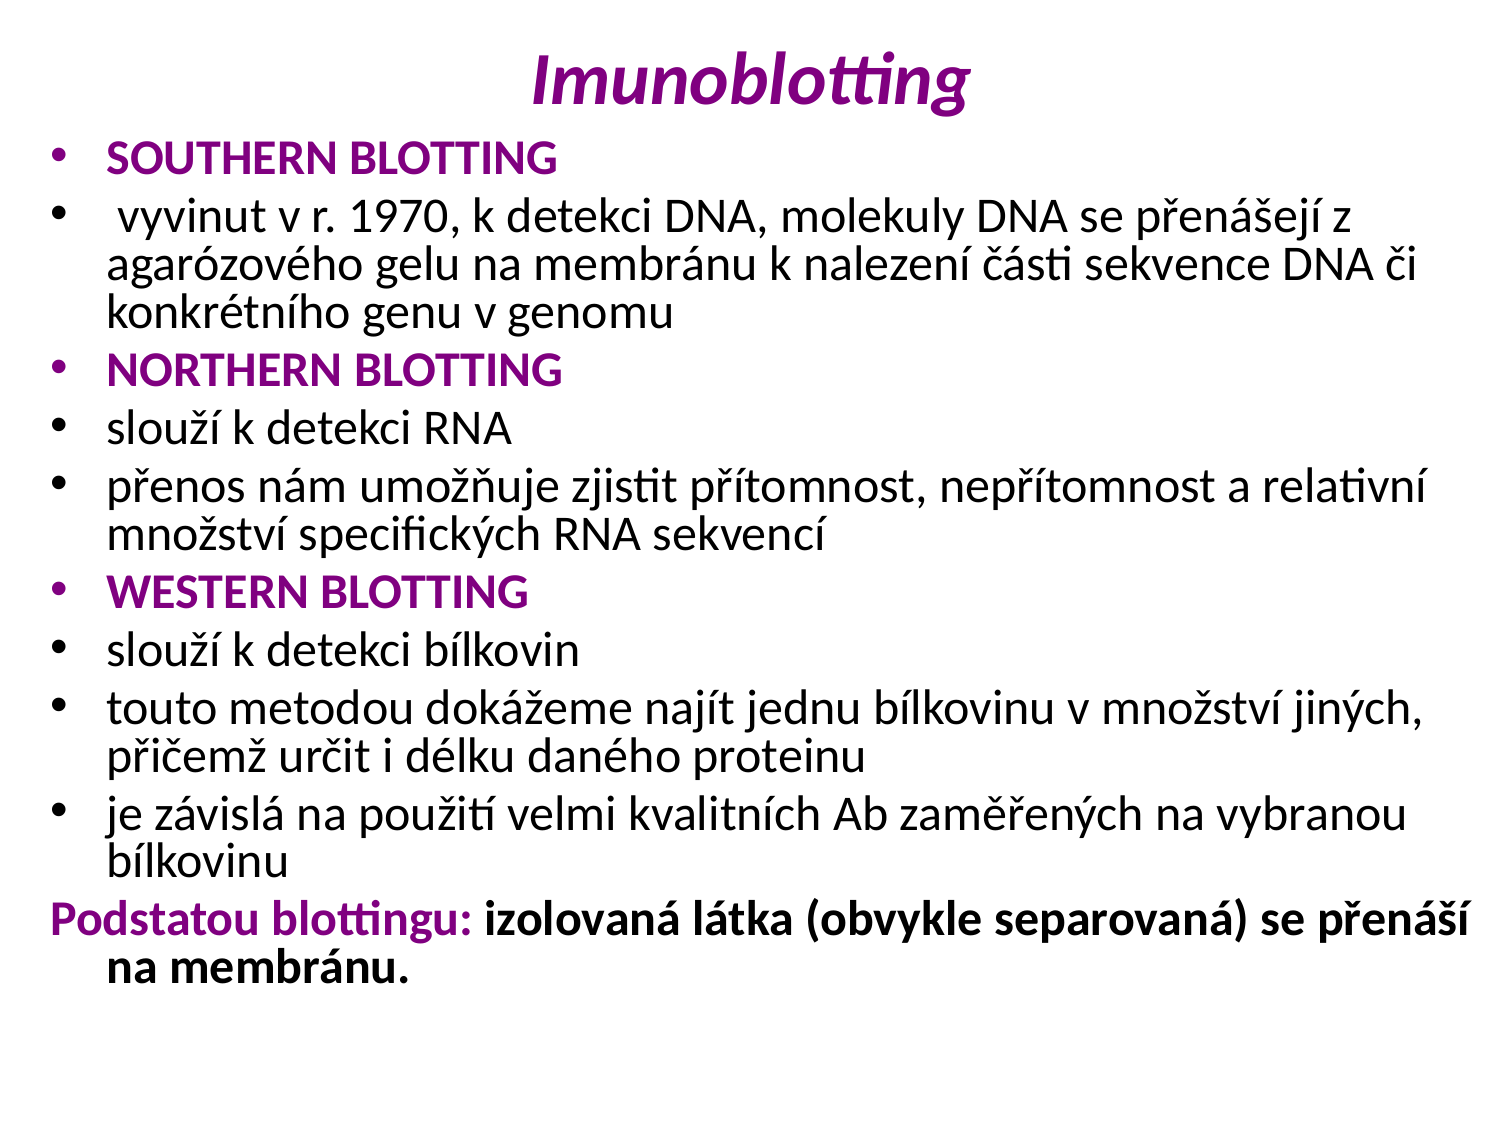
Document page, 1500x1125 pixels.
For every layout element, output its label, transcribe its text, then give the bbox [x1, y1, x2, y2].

title Imunoblotting [76, 0, 1427, 128]
list SOUTHERN BLOTTING vyvinut v r. 1970, k detekci DNA, molekuly DNA se přenášejí z agarózového gelu na membránu k nalezení části sekvence DNA či konkrétního genu v genomu NORTHERN BLOTTING slouží k detekci RNA přenos nám umožňuje zjistit přítomnost, nepřítomnost a relativní množství specifických RNA sekvencí WESTERN BLOTTING slouží k detekci bílkovin touto metodou dokážeme najít jednu bílkovinu v množství jiných, přičemž určit i délku daného proteinu je závislá na použití velmi kvalitních Ab zaměřených na vybranou bílkovinu Podstatou blottingu: izolovaná látka (obvykle separovaná) se přenáší na membránu. [35, 128, 1500, 1054]
